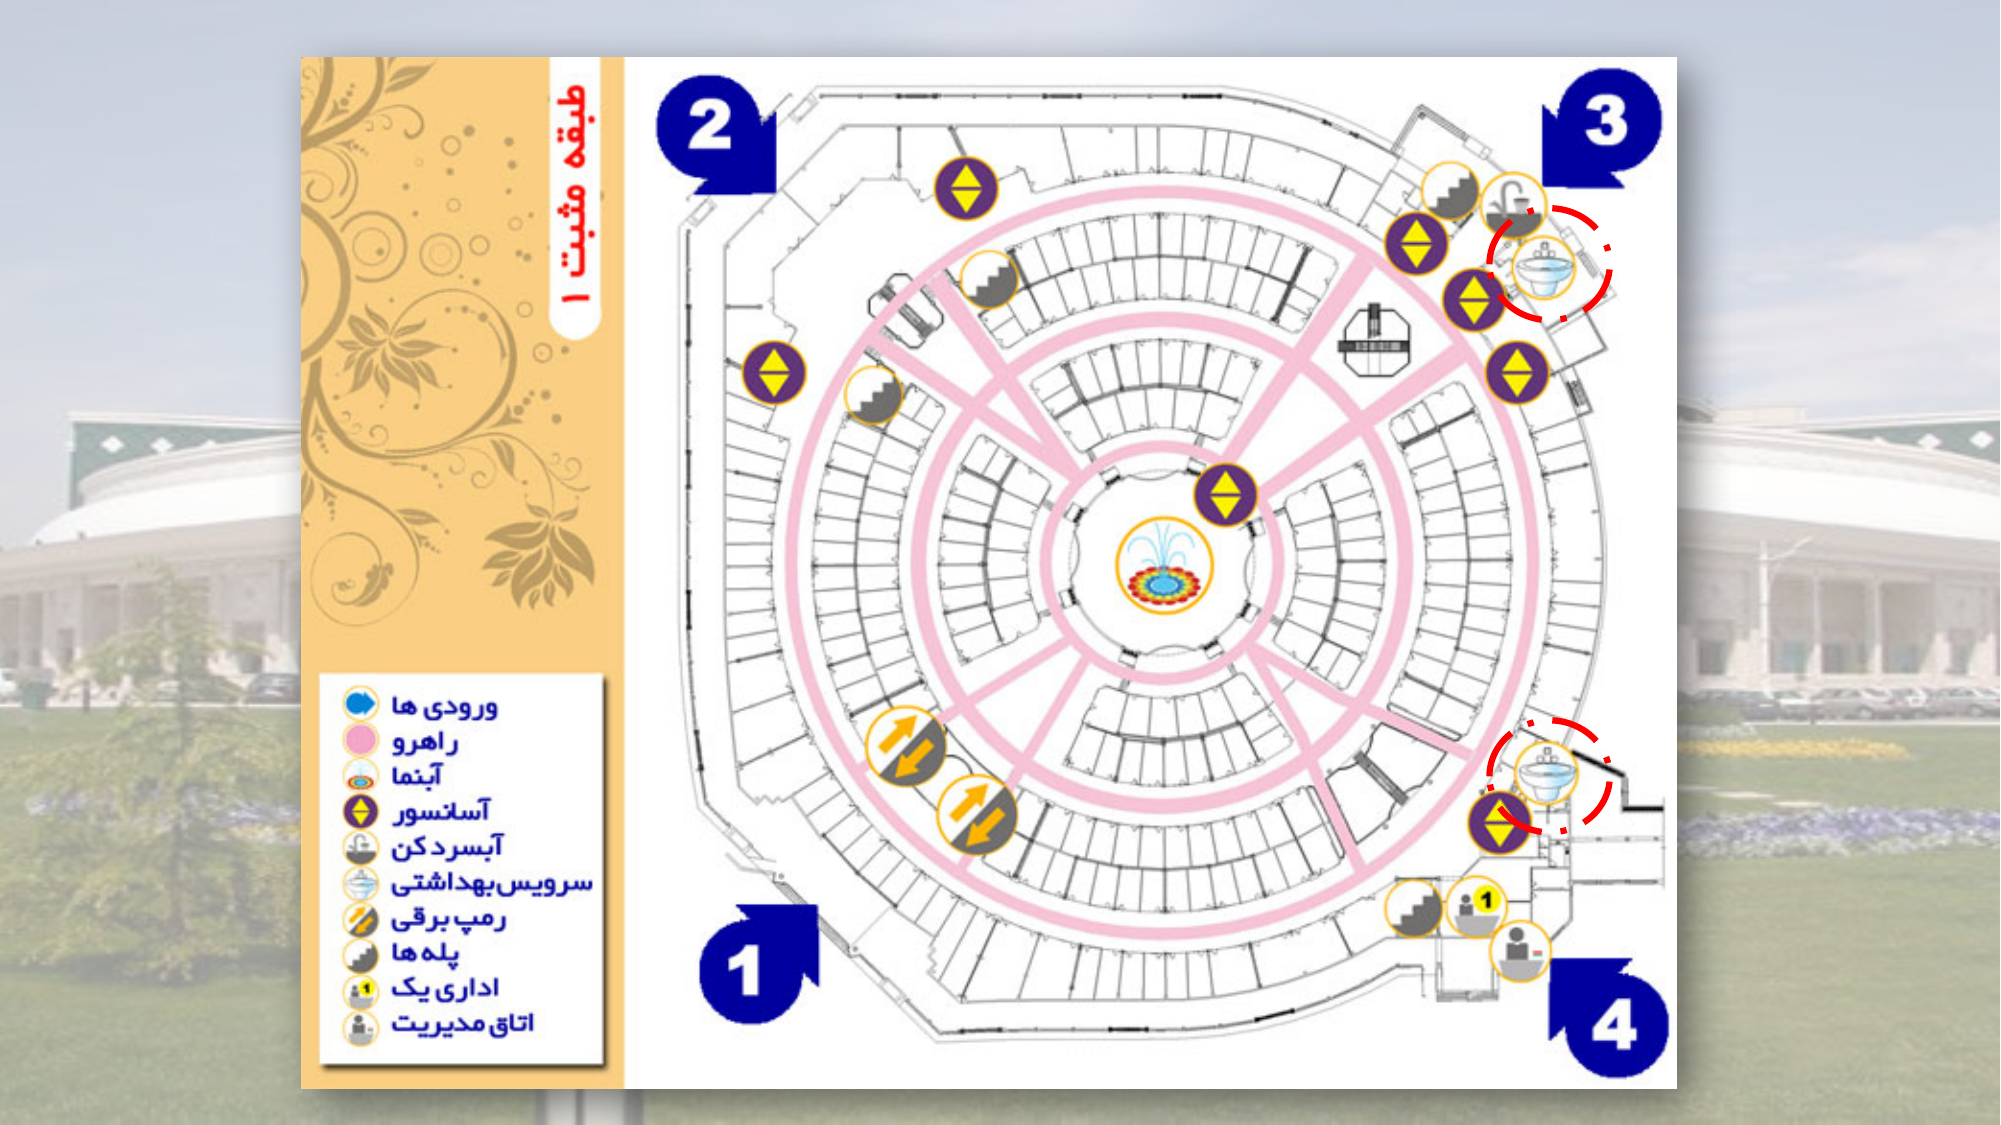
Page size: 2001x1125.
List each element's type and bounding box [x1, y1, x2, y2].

picture [301, 57, 1677, 1089]
